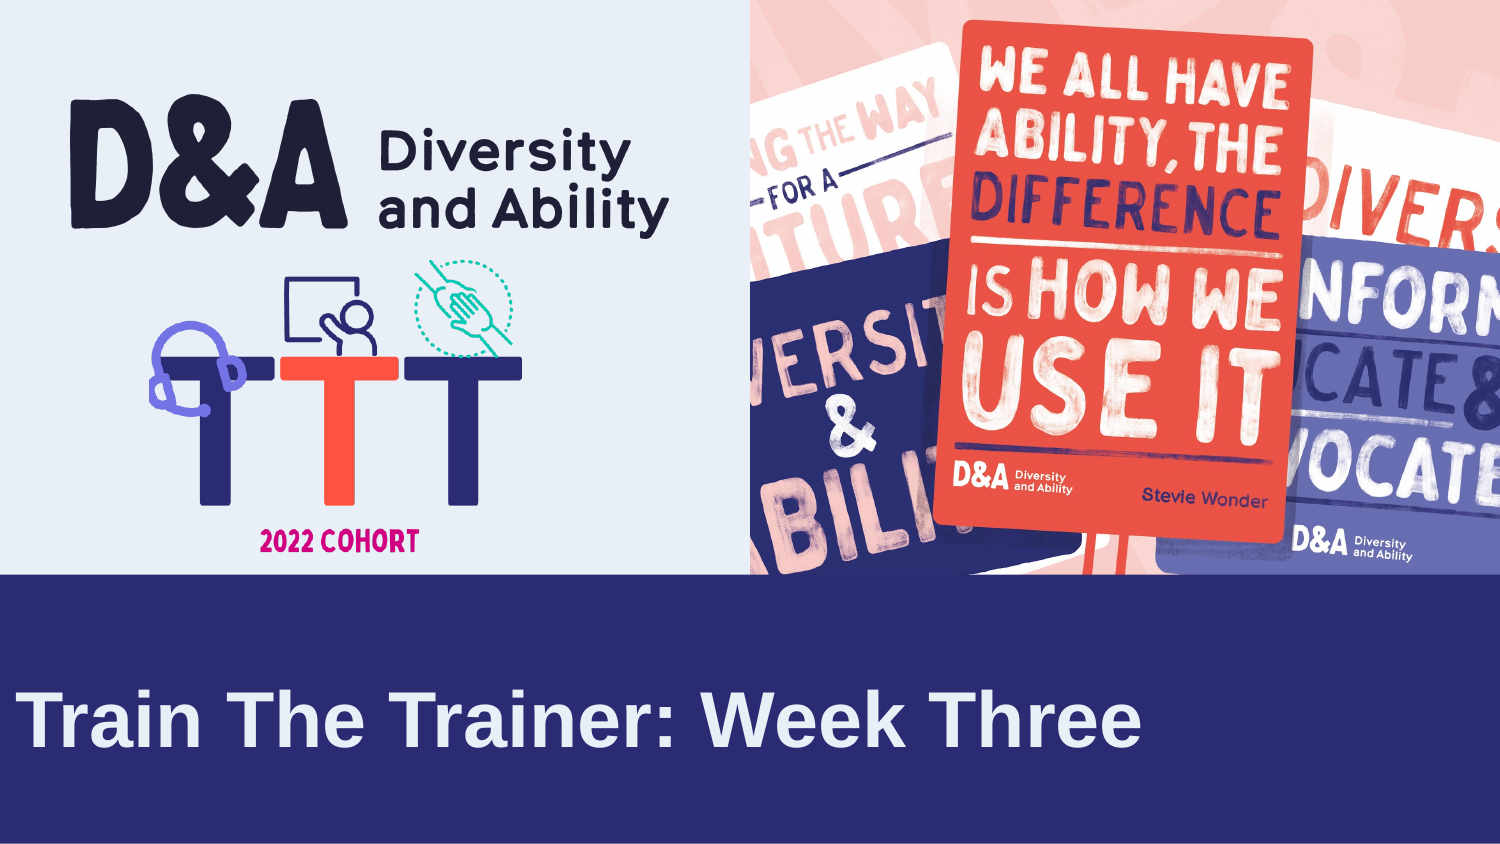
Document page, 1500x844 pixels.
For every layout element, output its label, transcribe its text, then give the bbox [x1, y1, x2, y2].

title Train The Trainer: Week Three [0, 574, 1500, 844]
picture [70, 94, 669, 609]
picture [750, 0, 1500, 574]
text_box [0, 0, 750, 574]
